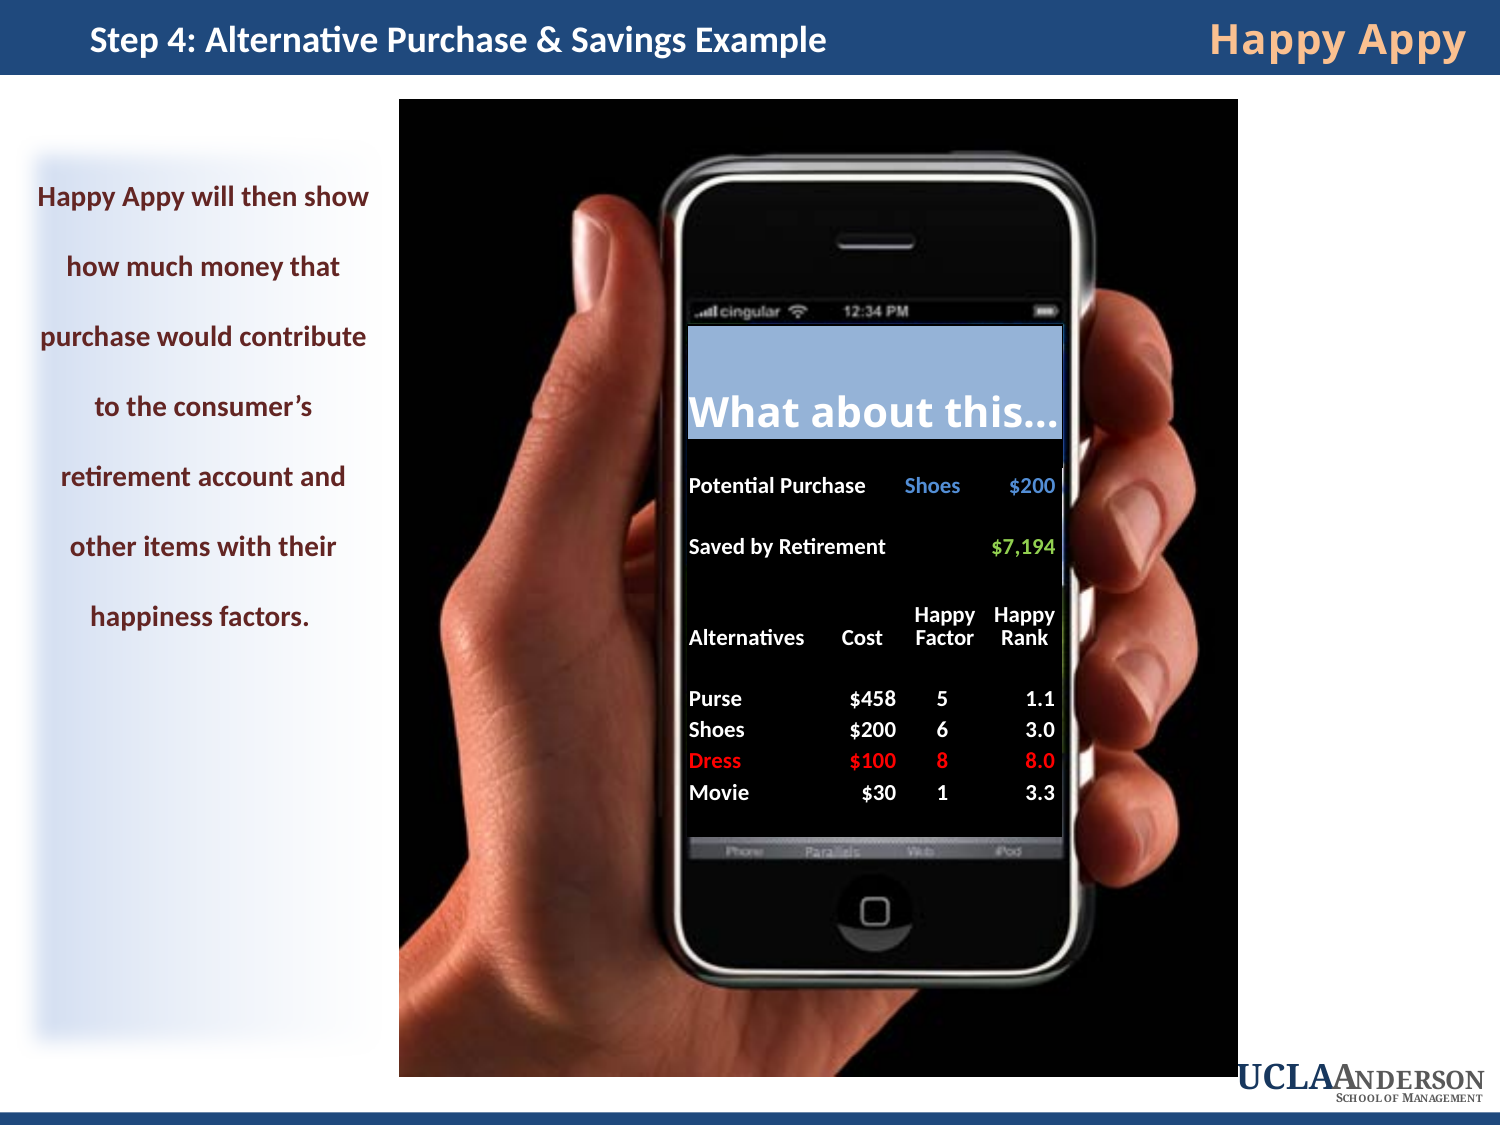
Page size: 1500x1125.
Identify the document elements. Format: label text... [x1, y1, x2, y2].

picture [399, 99, 1500, 1111]
text_box Step 4: Alternative Purchase & Savings Example [0, 0, 1500, 77]
text_box [47, 166, 362, 1030]
text_box Happy Appy [1175, 4, 1500, 70]
table_cell [45, 164, 365, 1033]
text_box [0, 1110, 1500, 1125]
text_box Happy Appy will then show how much money that purchase would contribute to the consumer’s retirement account and other items with their happiness factors. [51, 170, 358, 1026]
